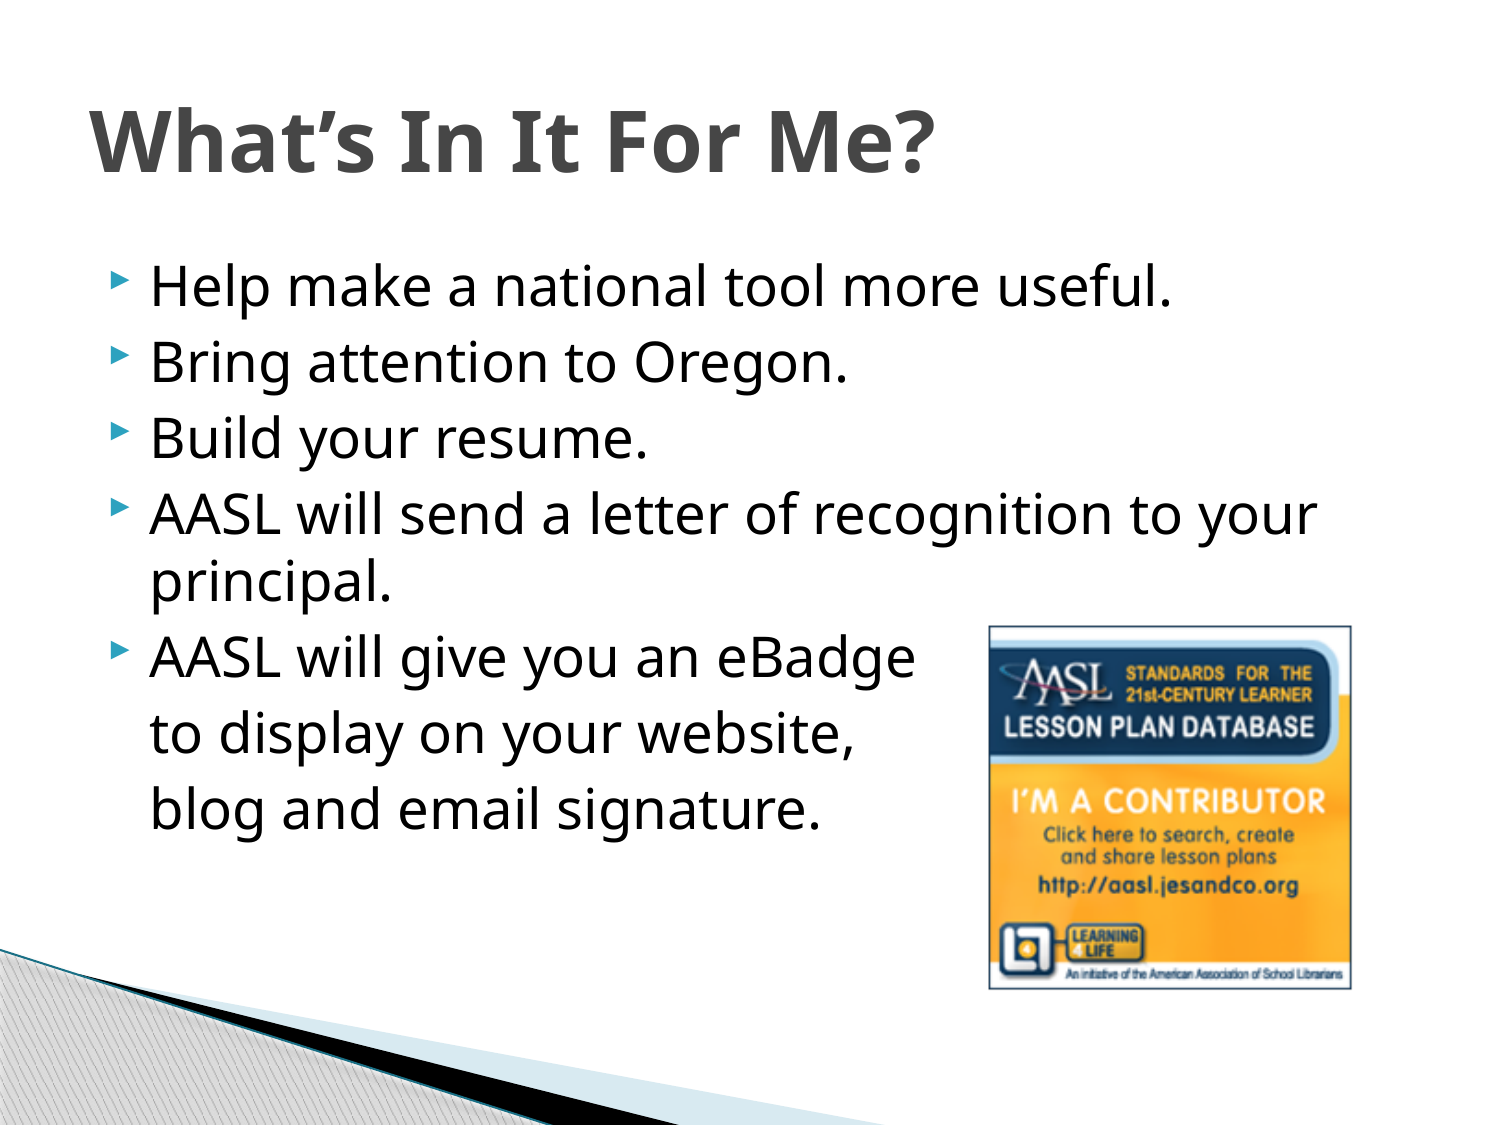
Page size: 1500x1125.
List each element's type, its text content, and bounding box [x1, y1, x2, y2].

list Help make a national tool more useful. Bring attention to Oregon. Build your resume. AASL will send a letter of recognition to your principal. AASL will give you an eBadge to display on your website, blog and email signature. [75, 243, 1425, 986]
title What’s In It For Me? [75, 45, 1425, 233]
picture [987, 624, 1355, 992]
